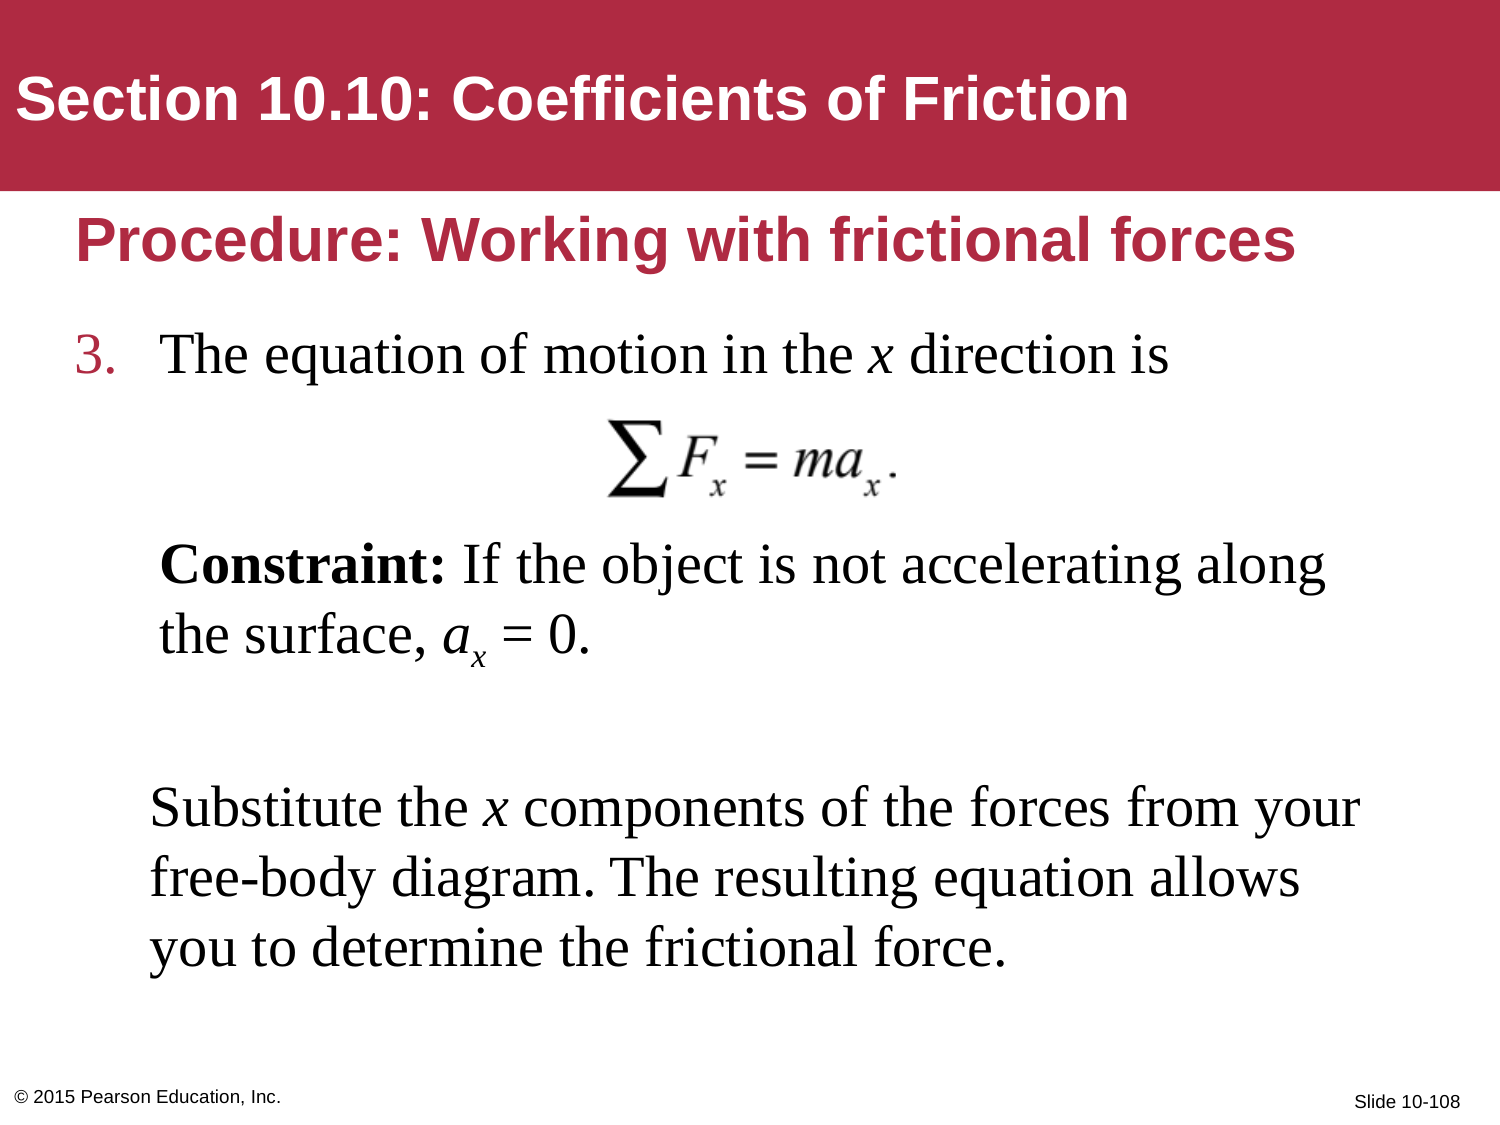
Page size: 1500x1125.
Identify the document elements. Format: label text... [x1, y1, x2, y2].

footer © 2015 Pearson Education, Inc. [14, 1084, 900, 1115]
list Section 10.10: Coefficients of Friction [0, 0, 1500, 190]
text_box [603, 416, 897, 503]
title Procedure: Working with frictional forces [0, 191, 1500, 283]
list The equation of motion in the x direction is Constraint: If the object is not accelerating along the surface, ax = 0. Substitute the x components of the forces from your free-body diagram. The resulting equation allows you to determine the frictional force. [59, 307, 1410, 1082]
